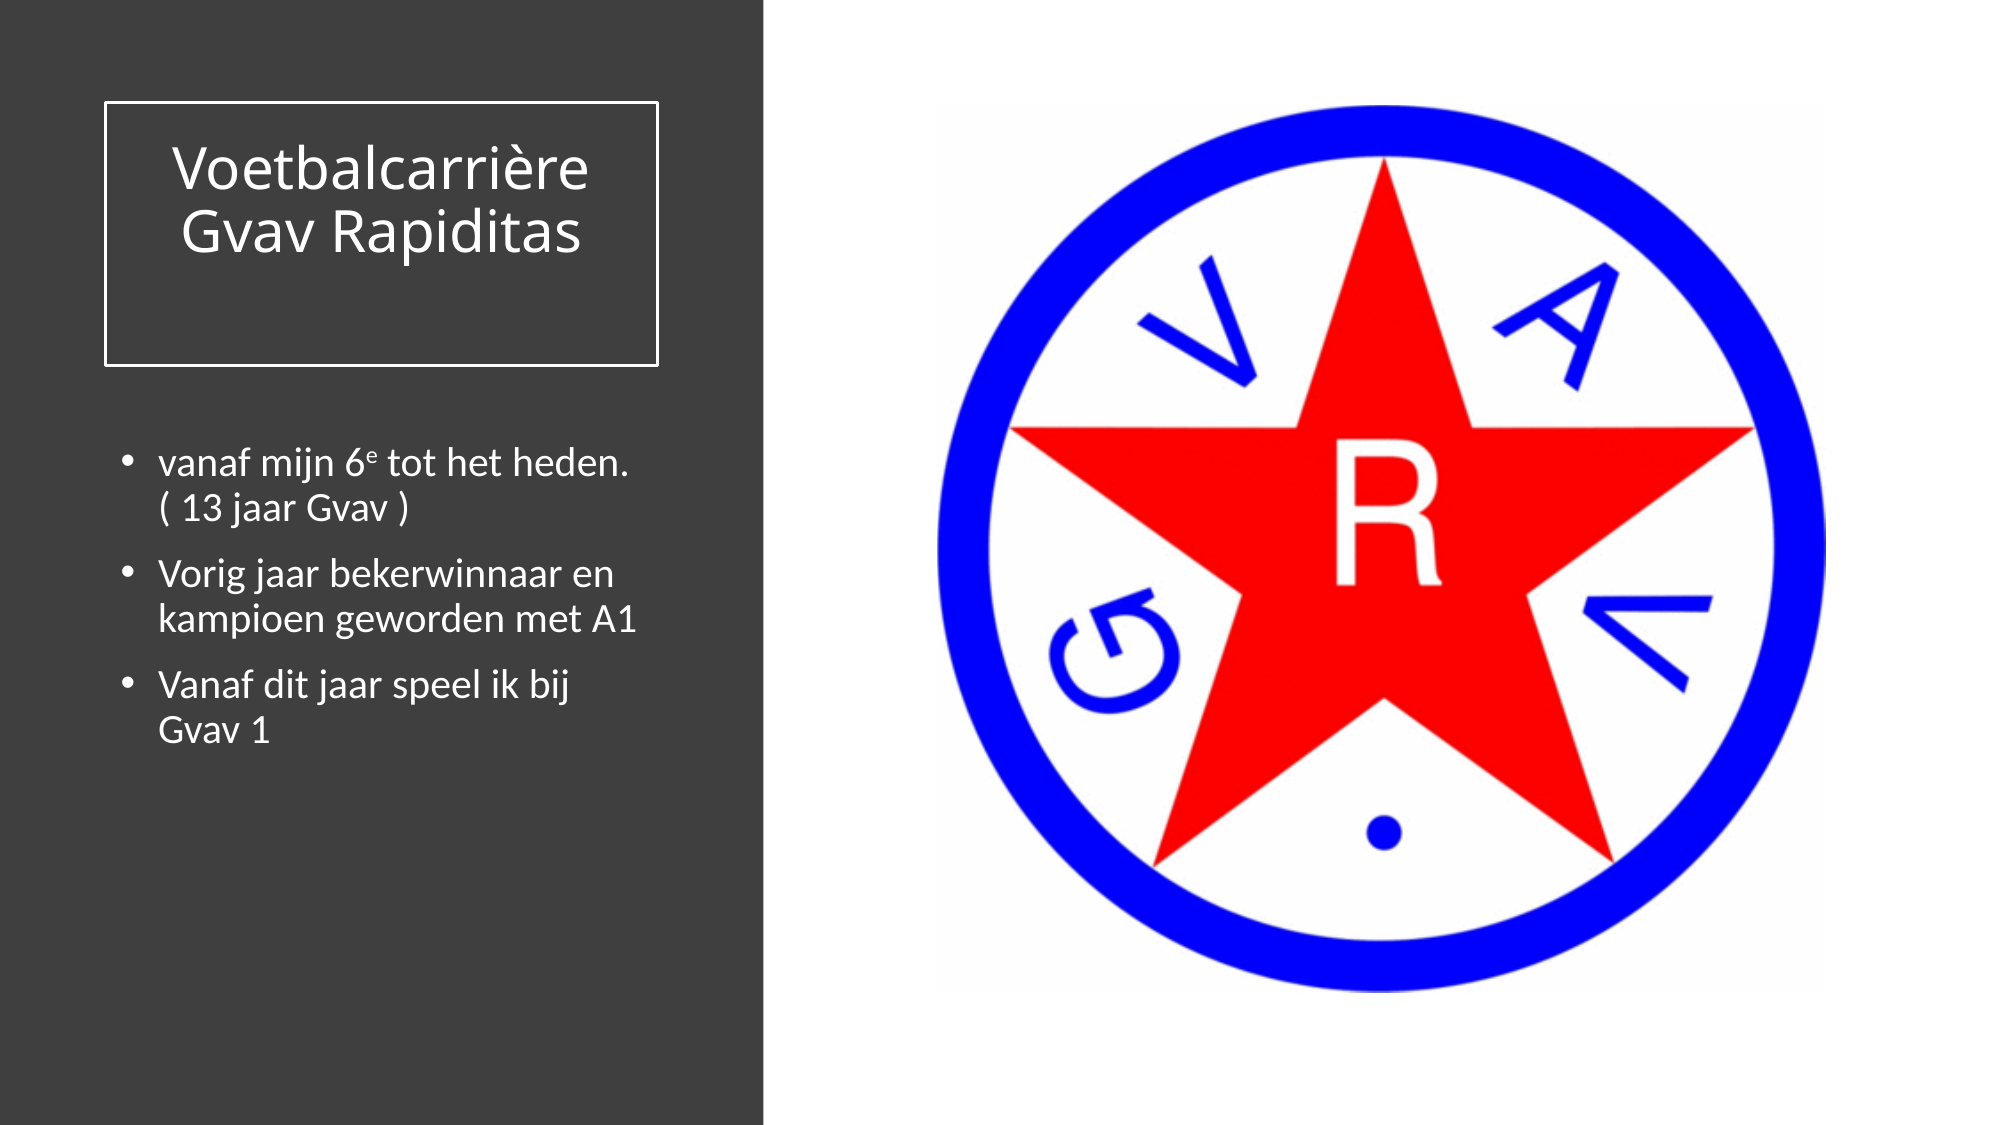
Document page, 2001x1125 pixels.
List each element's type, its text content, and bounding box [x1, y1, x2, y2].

text_box [0, 0, 764, 1125]
picture [937, 105, 1826, 993]
title Voetbalcarrière Gvav Rapiditas [105, 102, 658, 366]
list vanaf mijn 6e tot het heden. ( 13 jaar Gvav ) Vorig jaar bekerwinnaar en kampioen geworden met A1 Vanaf dit jaar speel ik bij Gvav 1 [105, 432, 658, 994]
